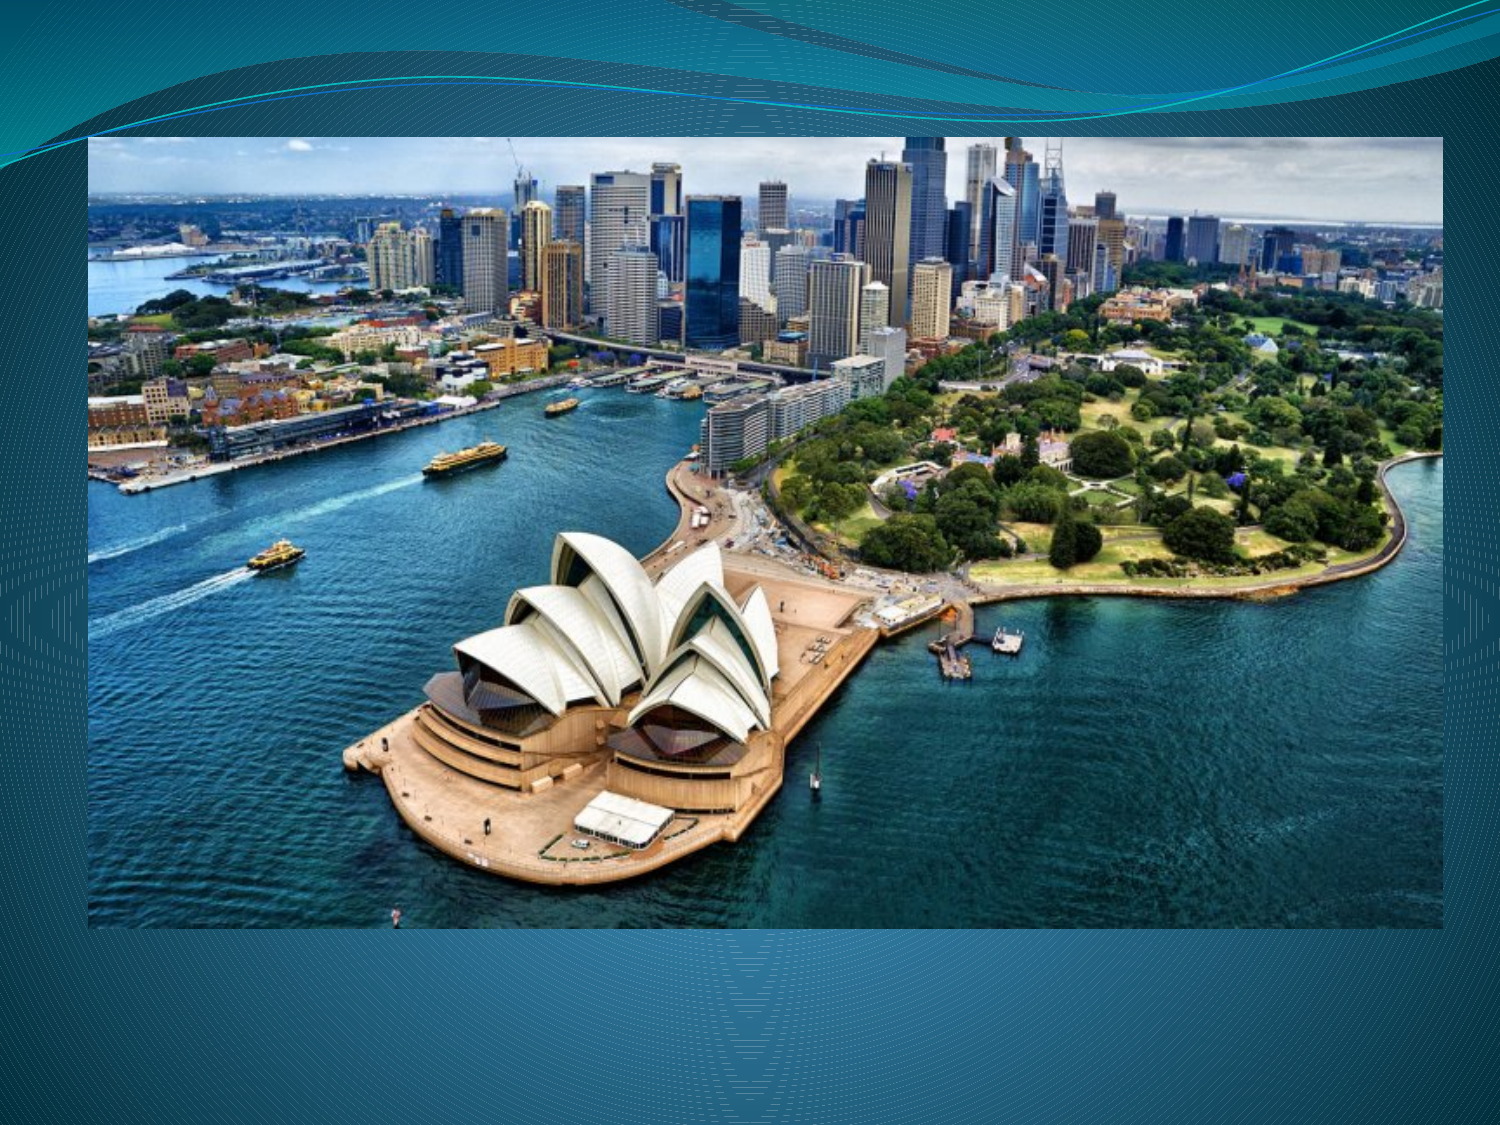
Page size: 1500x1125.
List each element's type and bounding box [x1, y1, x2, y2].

picture [88, 923, 129, 929]
picture [88, 136, 1443, 929]
